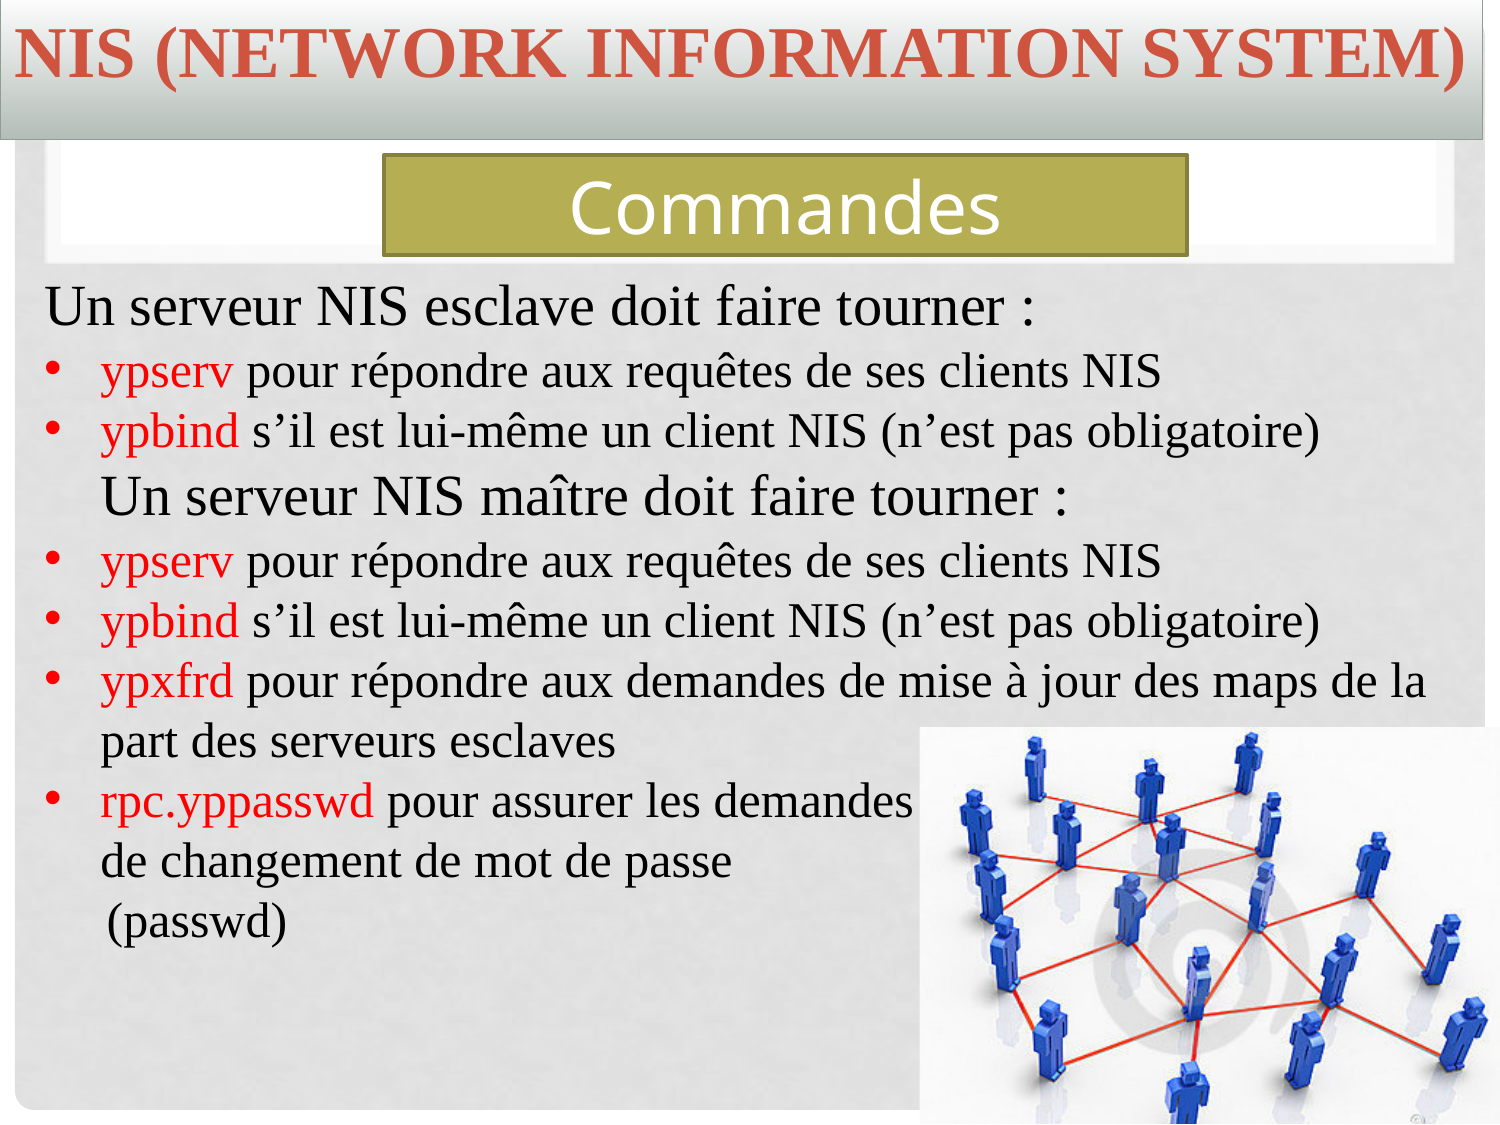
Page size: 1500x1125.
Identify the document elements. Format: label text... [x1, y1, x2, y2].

title NIS (Network Information System) [0, 0, 1483, 140]
picture [919, 727, 1500, 1124]
text_box Commandes [382, 153, 1189, 257]
text_box Un serveur NIS esclave doit faire tourner : ypserv pour répondre aux requêtes de ses clients NIS ypbind s’il est lui-même un client NIS (n’est pas obligatoire) Un serveur NIS maître doit faire tourner : ypserv pour répondre aux requêtes de ses clients NIS ypbind s’il est lui-même un client NIS (n’est pas obligatoire) ypxfrd pour répondre aux demandes de mise à jour des maps de la part des serveurs esclaves rpc.yppasswd pour assurer les demandes de changement de mot de passe (passwd) [29, 259, 1500, 1015]
